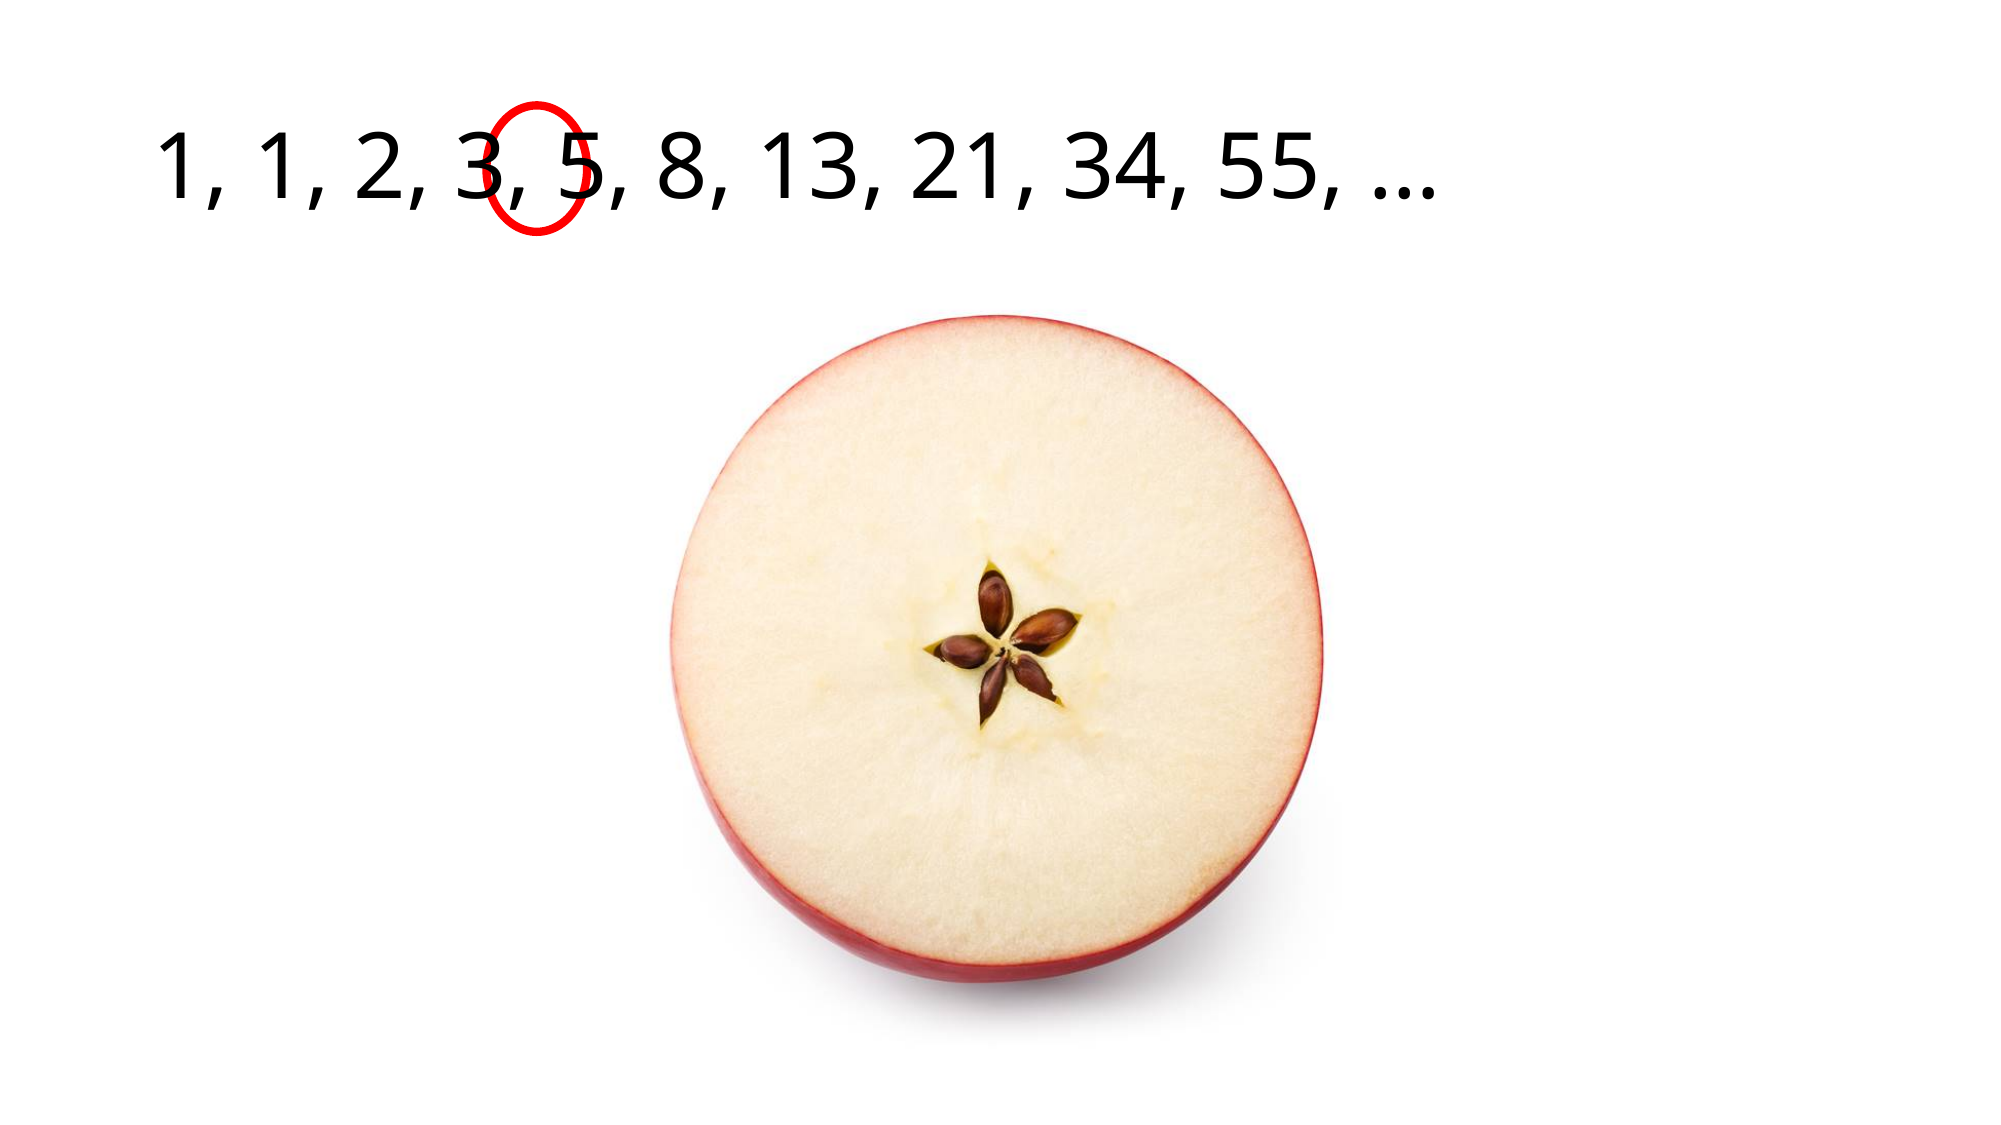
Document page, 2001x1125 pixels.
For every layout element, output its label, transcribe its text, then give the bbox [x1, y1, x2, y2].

title 1, 1, 2, 3, 5, 8, 13, 21, 34, 55, … [137, 59, 1863, 278]
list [610, 277, 1390, 1056]
